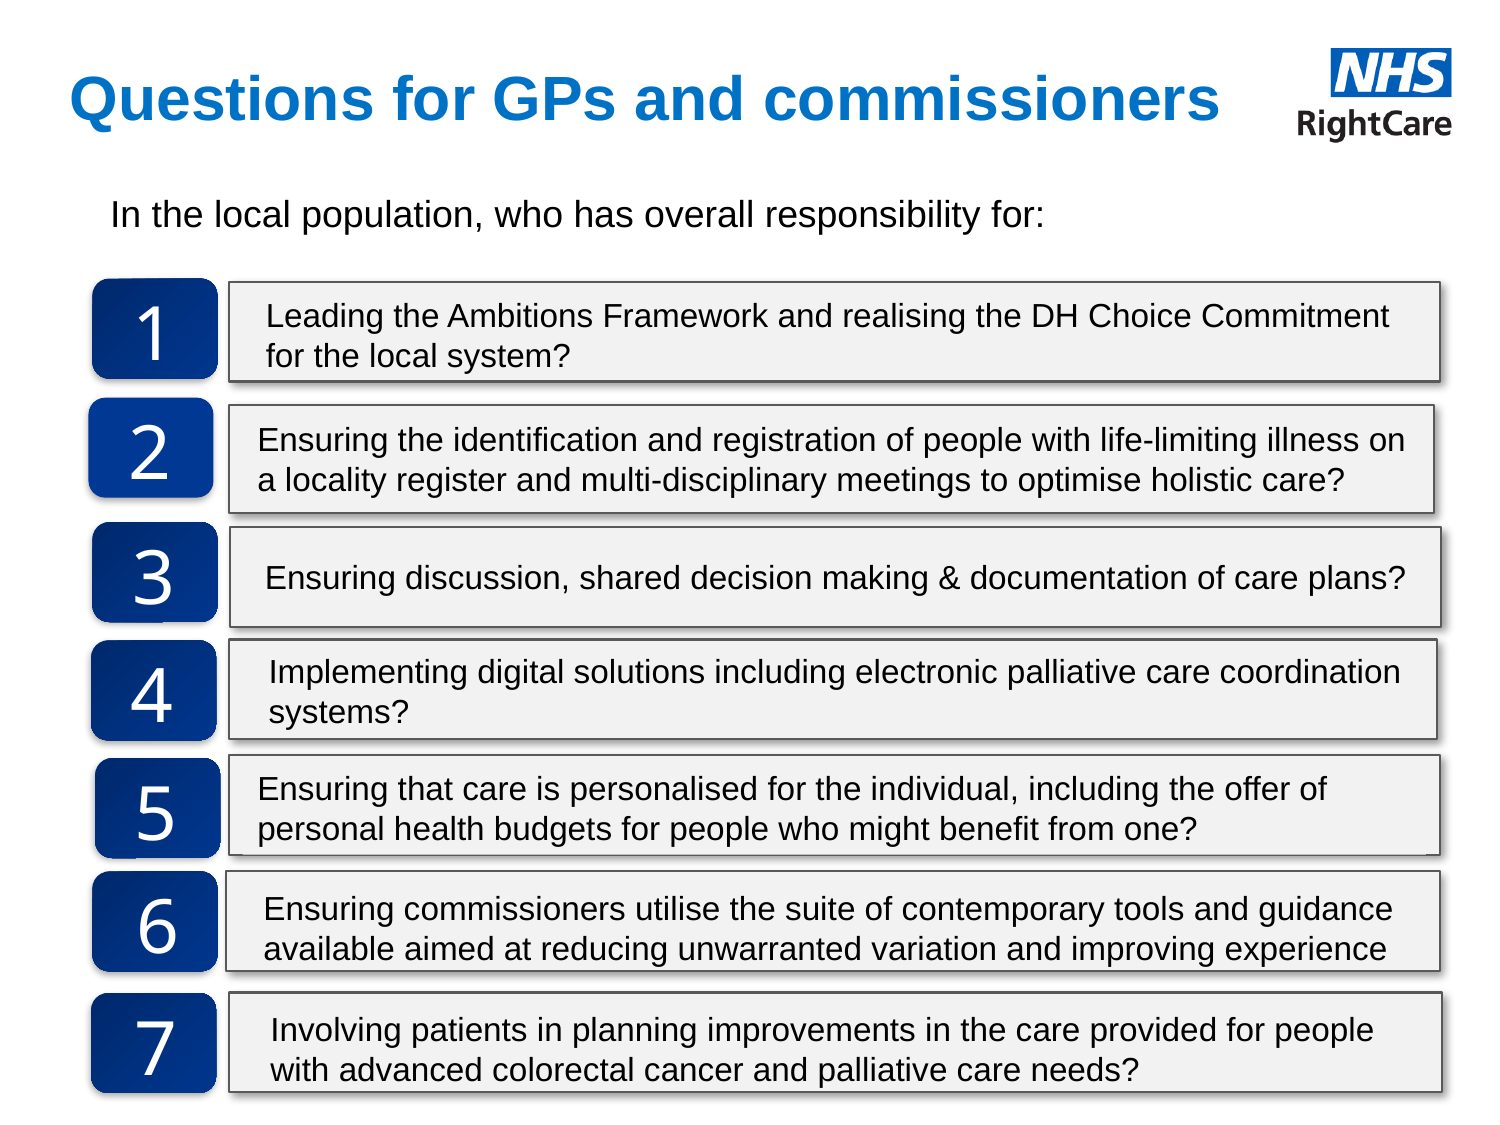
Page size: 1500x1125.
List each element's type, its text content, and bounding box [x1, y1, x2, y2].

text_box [92, 278, 218, 385]
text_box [228, 281, 1441, 384]
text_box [90, 992, 217, 1100]
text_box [90, 640, 217, 747]
text_box In the local population, who has overall responsibility for: [95, 182, 1218, 243]
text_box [94, 757, 221, 865]
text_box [92, 521, 218, 629]
title Questions for GPs and commissioners [54, 41, 1342, 151]
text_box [228, 992, 1443, 1097]
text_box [228, 754, 1441, 857]
picture [941, 0, 1500, 251]
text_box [88, 397, 214, 504]
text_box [229, 526, 1442, 628]
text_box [225, 871, 1440, 993]
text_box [228, 639, 1441, 740]
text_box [92, 871, 218, 978]
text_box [228, 404, 1434, 514]
